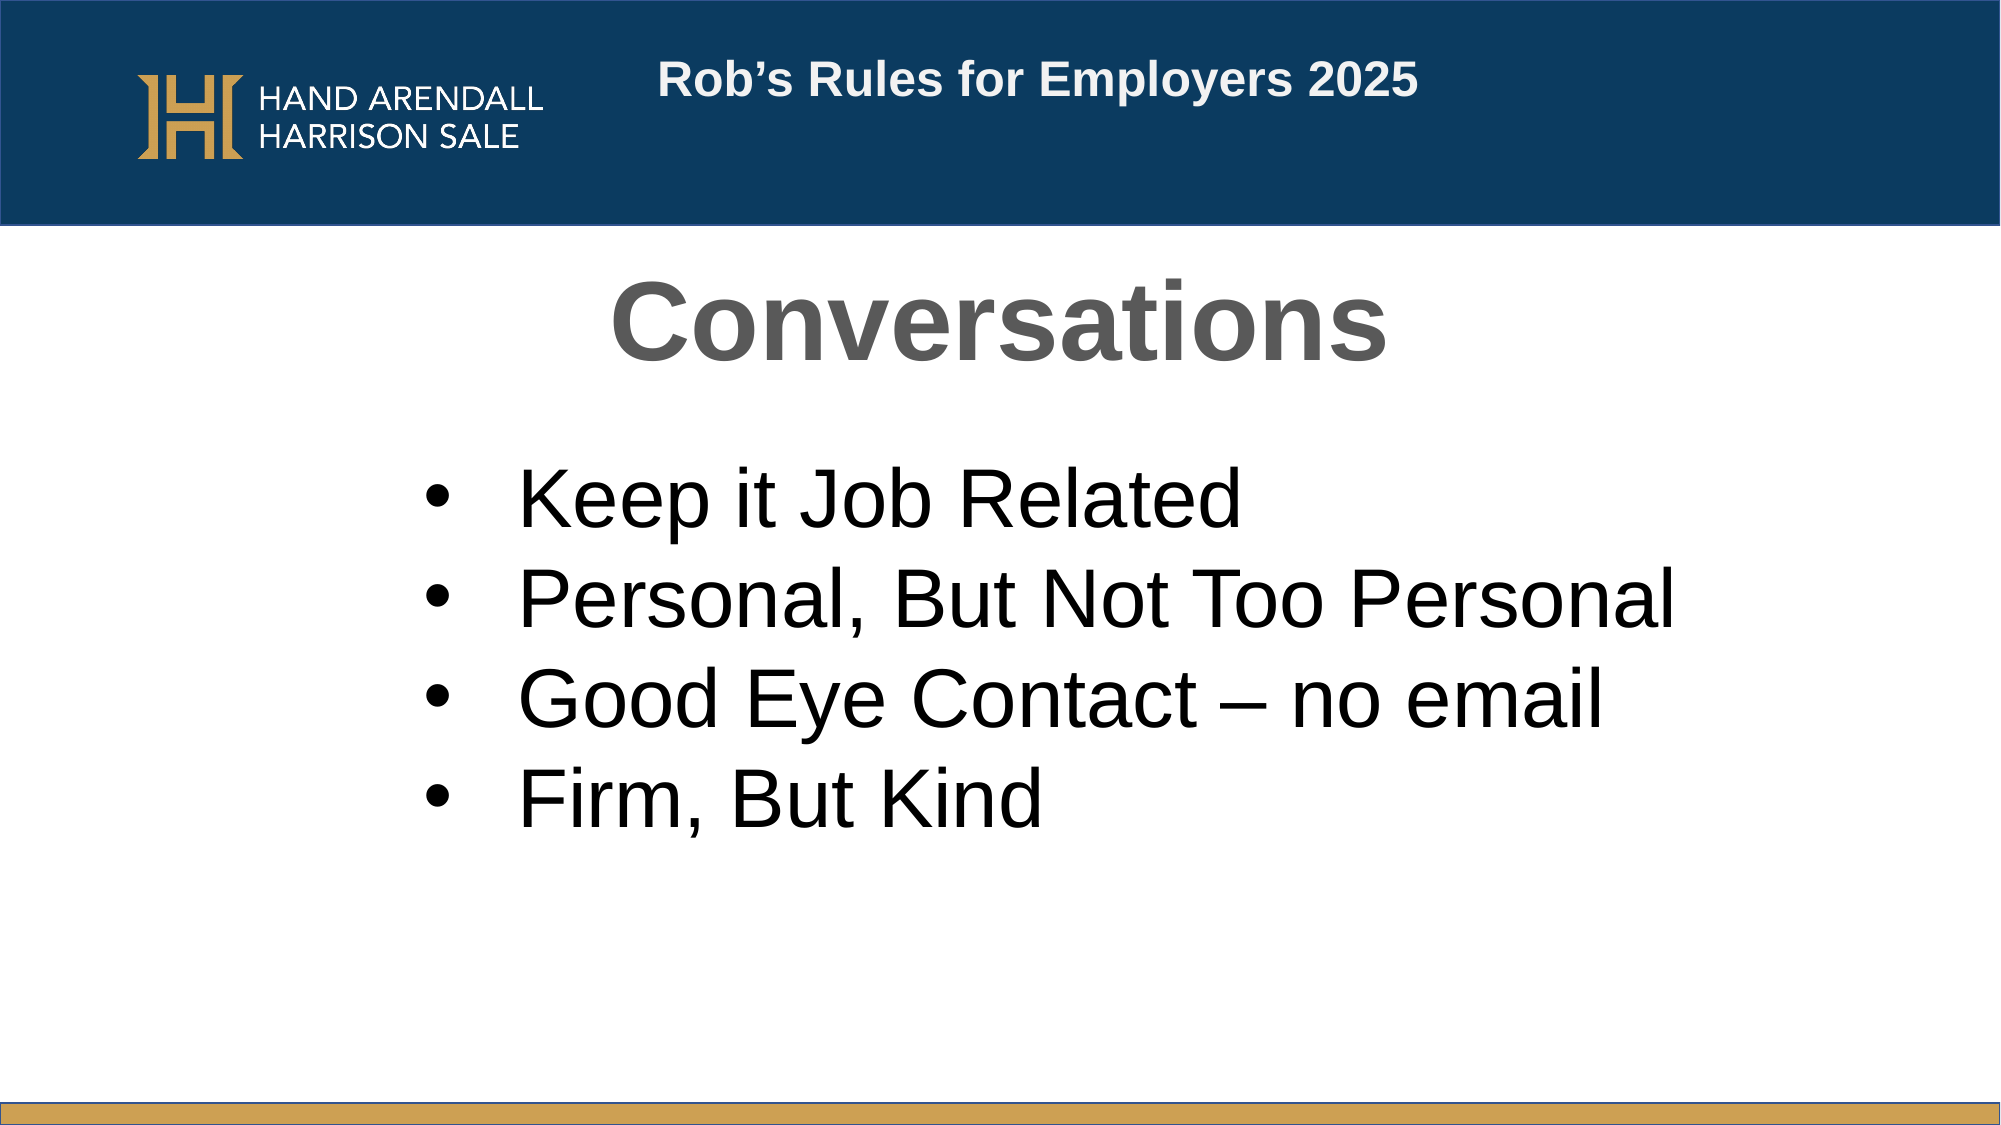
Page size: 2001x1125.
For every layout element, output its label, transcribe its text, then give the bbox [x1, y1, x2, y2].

picture [137, 75, 543, 159]
title Conversations [137, 252, 1863, 397]
text_box Rob’s Rules for Employers 2025 [642, 28, 1967, 195]
text_box Keep it Job Related Personal, But Not Too Personal Good Eye Contact – no email Firm, But Kind [258, 437, 1956, 952]
